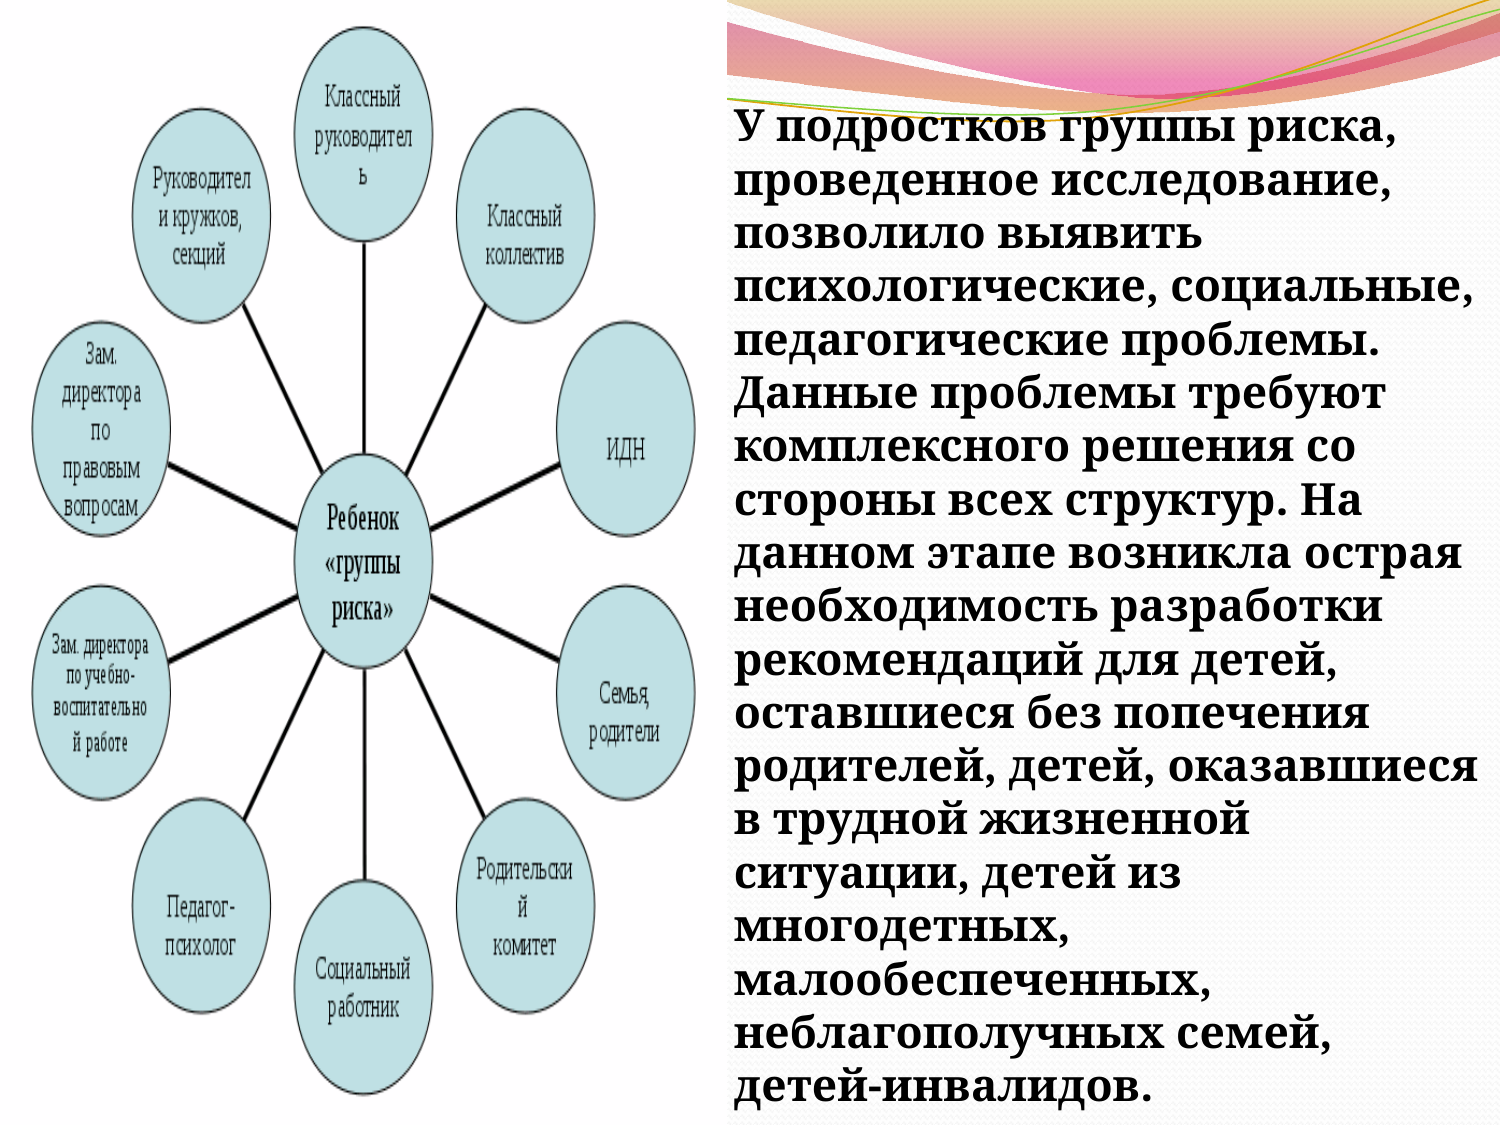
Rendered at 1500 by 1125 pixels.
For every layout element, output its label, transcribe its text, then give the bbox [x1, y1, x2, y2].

picture [0, 0, 727, 1125]
list У подростков группы риска, проведенное исследование, позволило выявить психологические, социальные, педагогические проблемы. Данные проблемы требуют комплексного решения со стороны всех структур. На данном этапе возникла острая необходимость разработки рекомендаций для детей, оставшиеся без попечения родителей, детей, оказавшиеся в трудной жизненной ситуации, детей из многодетных, малообеспеченных, неблагополучных семей, детей-инвалидов. [733, 90, 1500, 1125]
